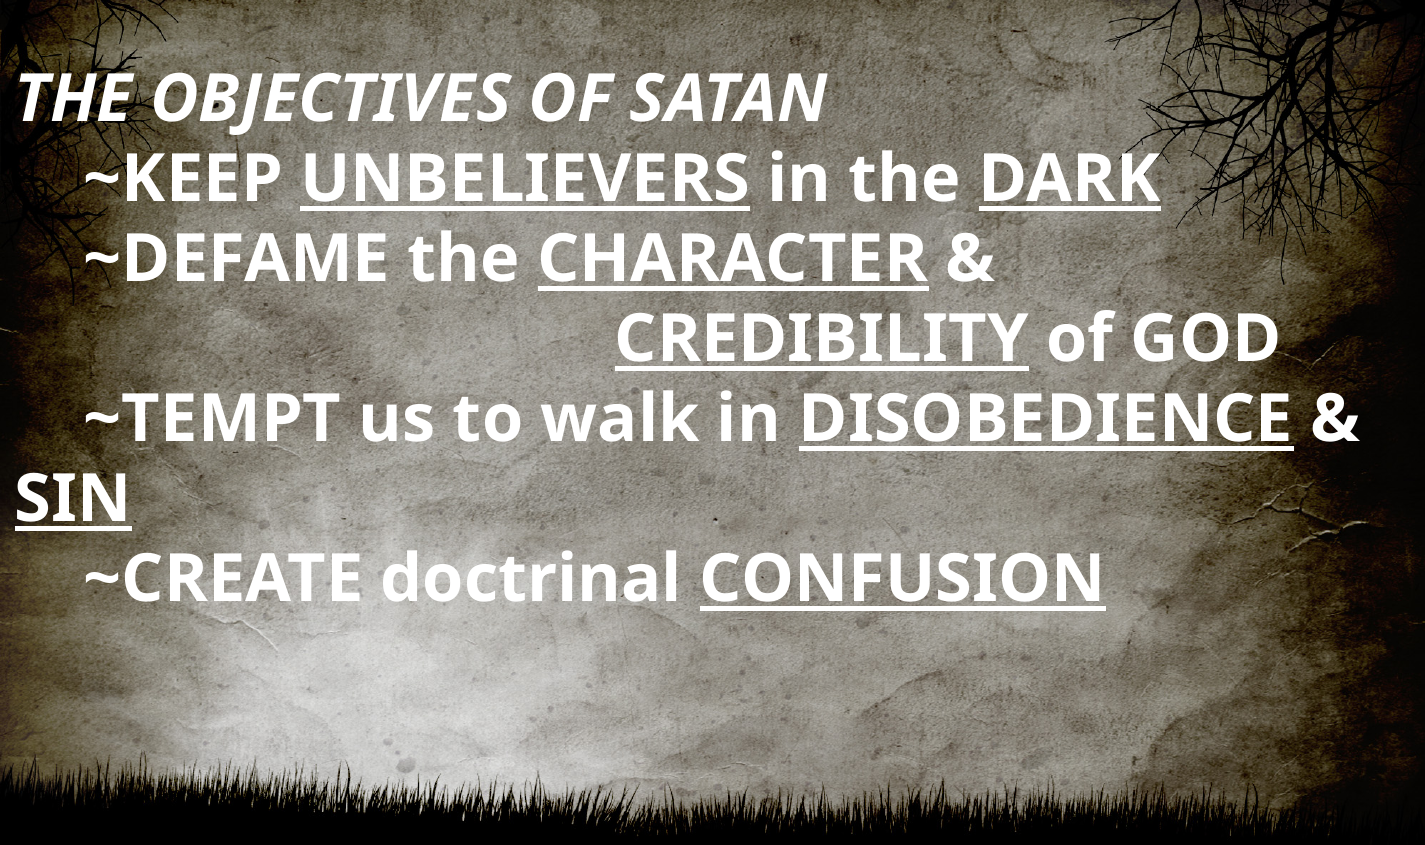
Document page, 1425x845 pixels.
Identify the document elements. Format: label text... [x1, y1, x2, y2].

text_box THE OBJECTIVES OF SATAN ~KEEP UNBELIEVERS in the DARK ~DEFAME the CHARACTER & CREDIBILITY of GOD ~TEMPT us to walk in DISOBEDIENCE & SIN ~CREATE doctrinal CONFUSION [0, 47, 1388, 622]
picture [0, 0, 1425, 845]
